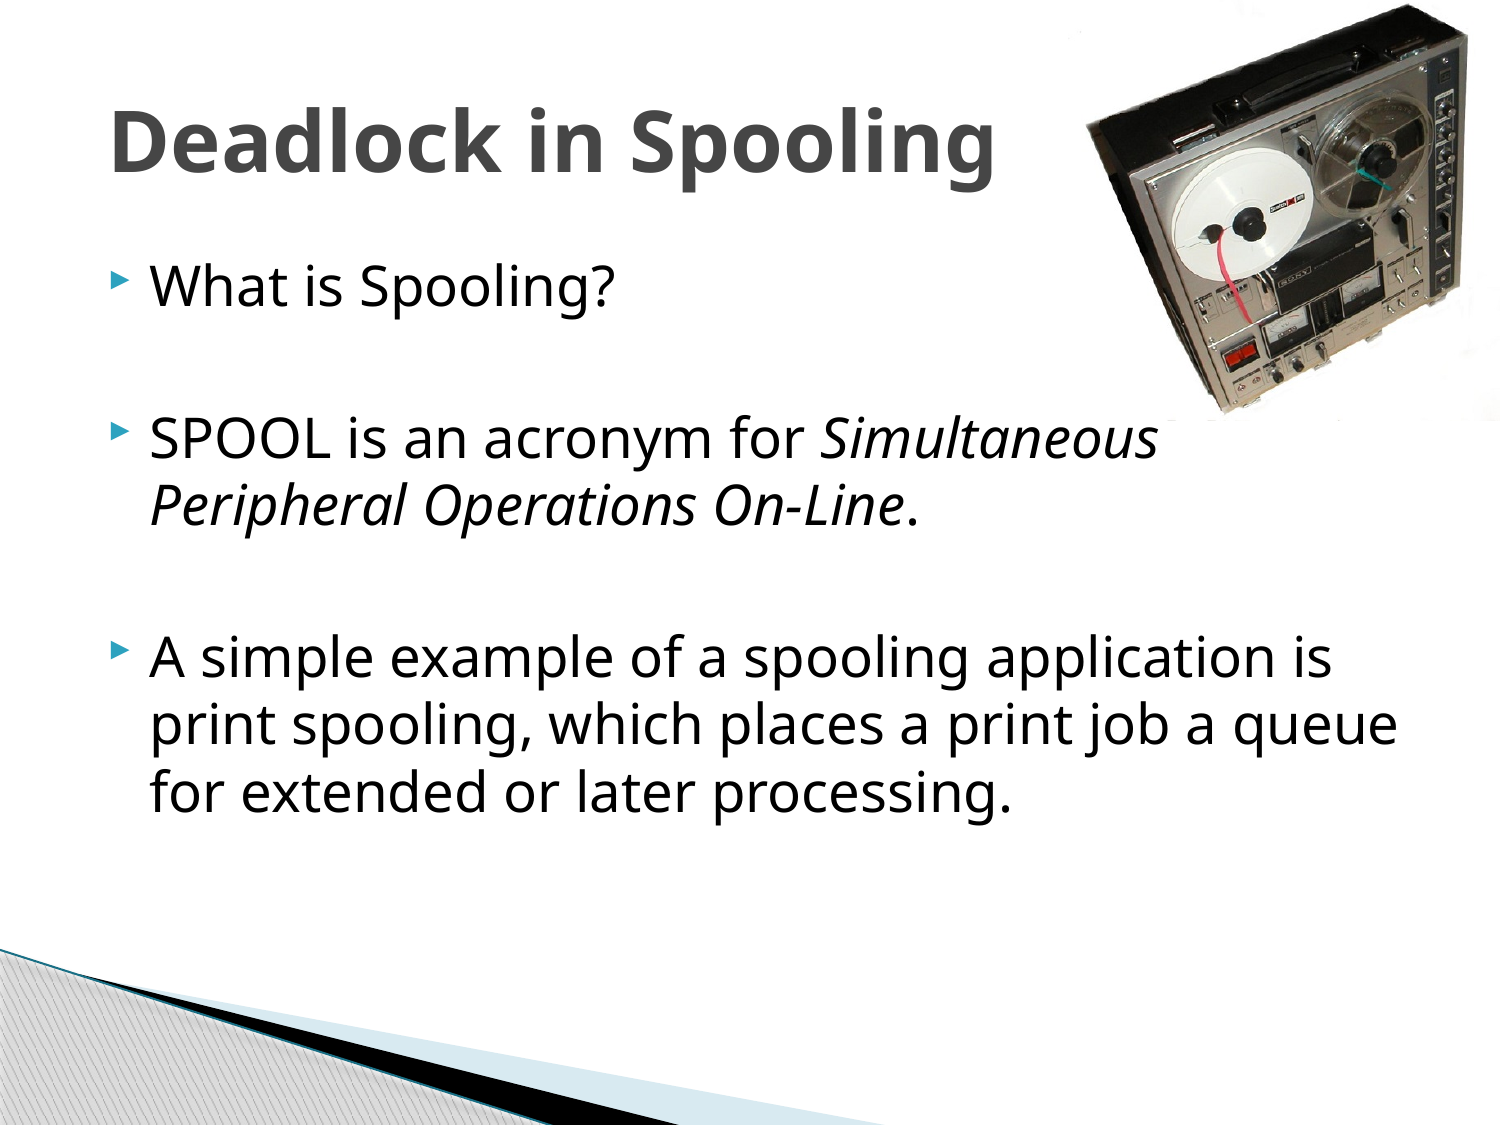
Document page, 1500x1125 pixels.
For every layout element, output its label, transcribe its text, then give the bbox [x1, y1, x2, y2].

picture [1068, 0, 1500, 421]
title Deadlock in Spooling [75, 45, 1062, 233]
list What is Spooling? SPOOL is an acronym for Simultaneous Peripheral Operations On-Line. A simple example of a spooling application is print spooling, which places a print job a queue for extended or later processing. [75, 243, 1425, 986]
